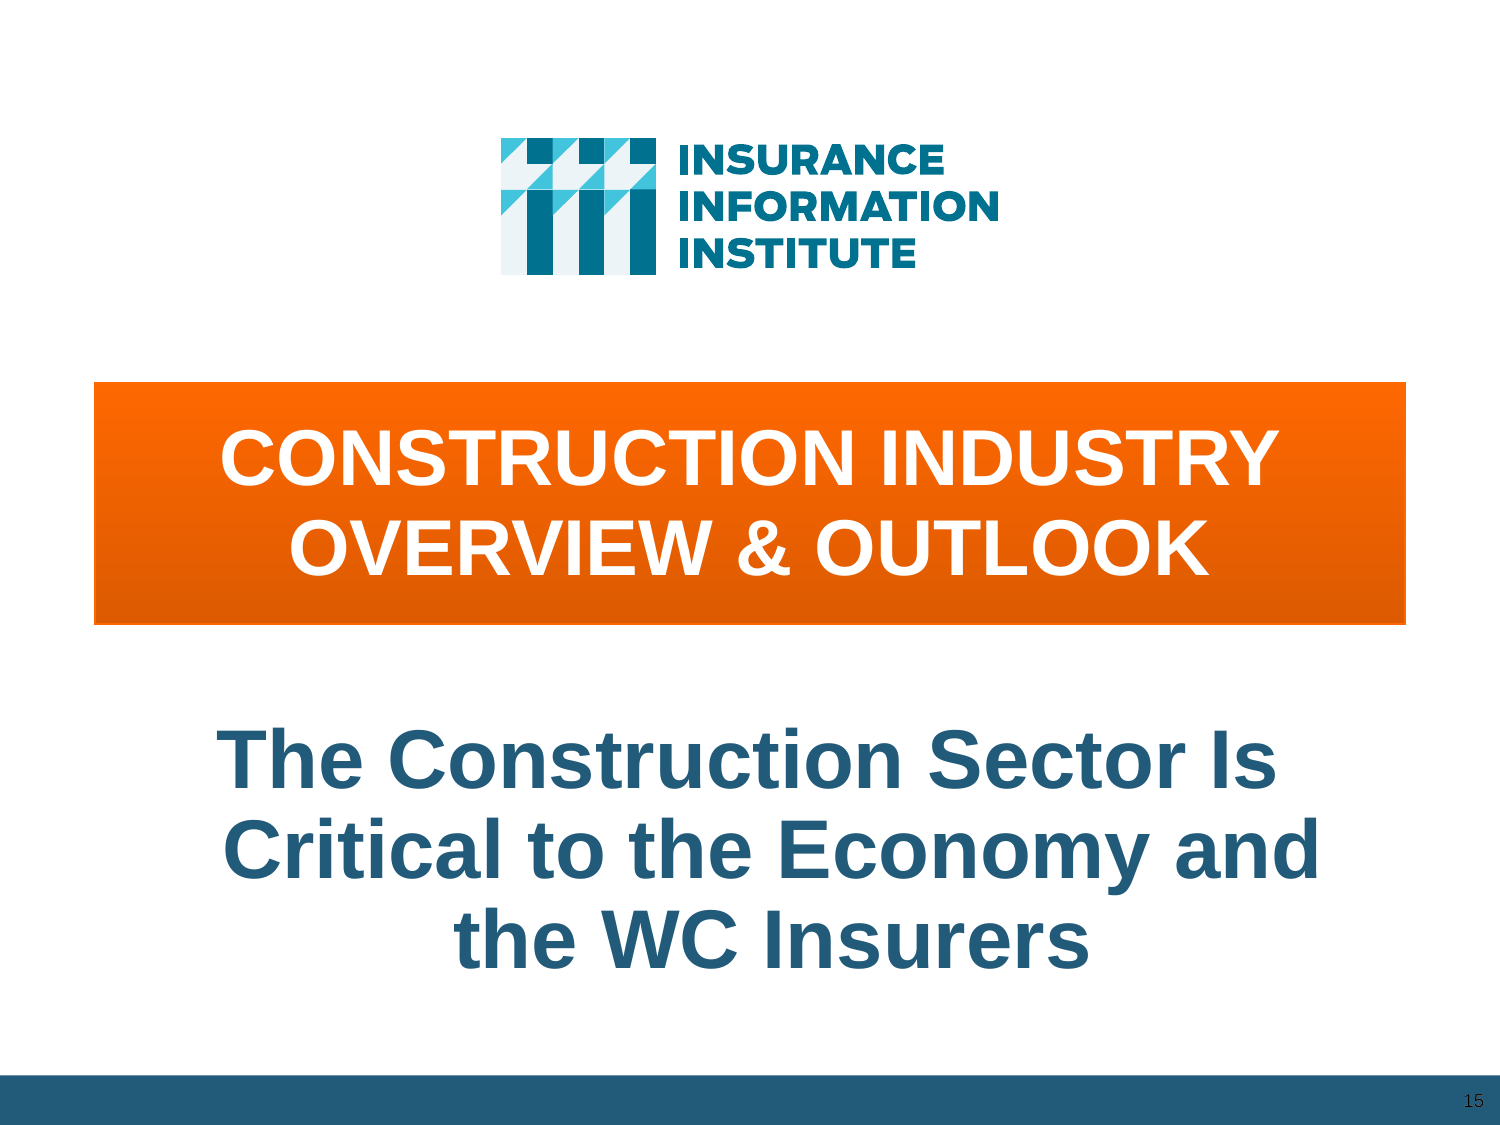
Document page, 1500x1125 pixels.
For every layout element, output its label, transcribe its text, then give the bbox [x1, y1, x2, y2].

picture [500, 137, 998, 275]
text_box [0, 1075, 1500, 1125]
text_box The Construction Sector Is Critical to the Economy and the WC Insurers [105, 709, 1391, 994]
slide_number 15 [1410, 1091, 1485, 1112]
title CONSTRUCTION INDUSTRY OVERVIEW & OUTLOOK [95, 382, 1405, 625]
